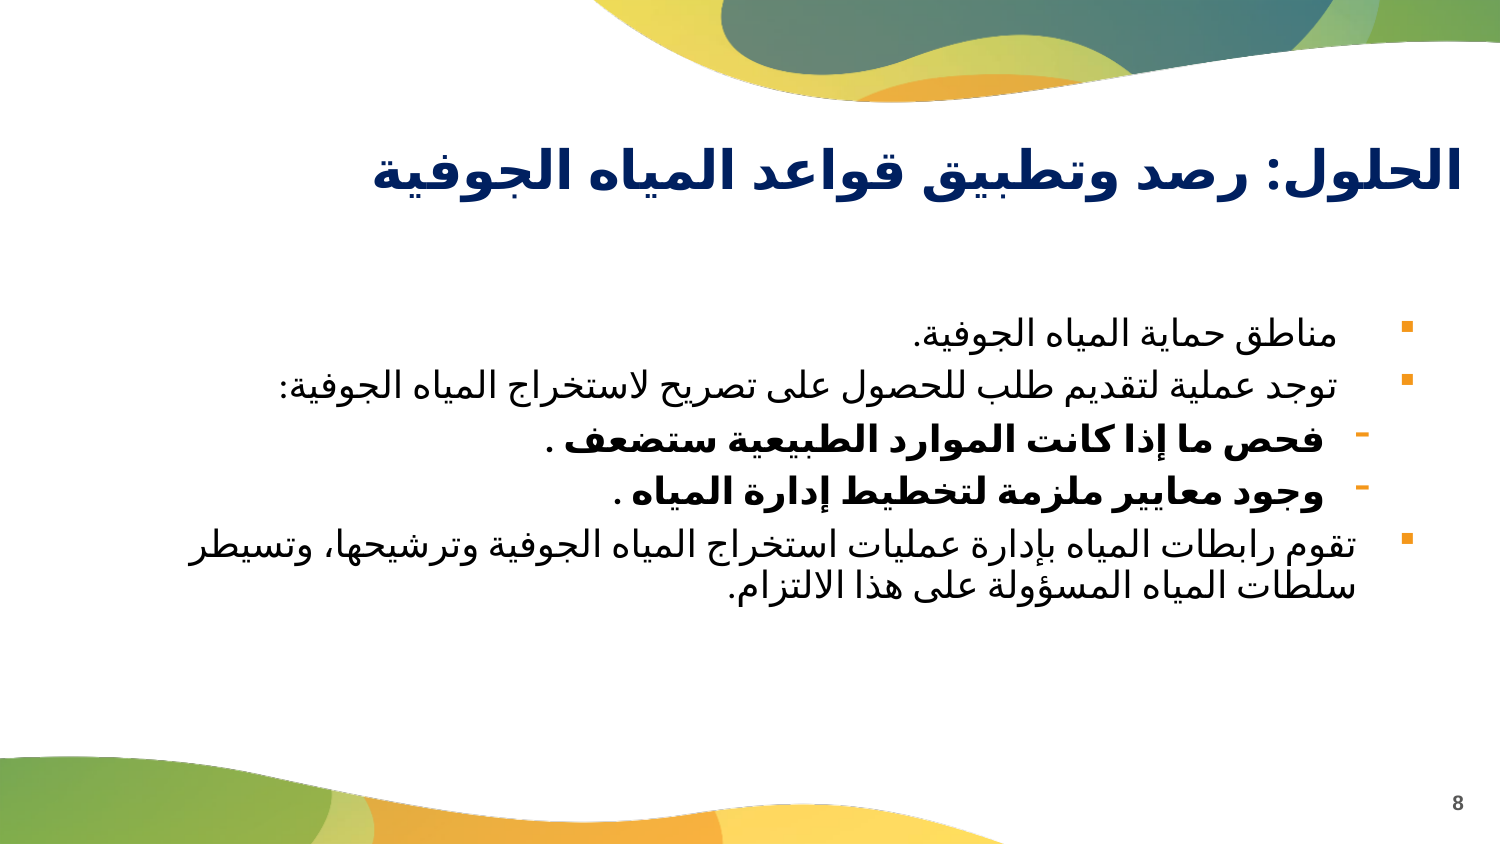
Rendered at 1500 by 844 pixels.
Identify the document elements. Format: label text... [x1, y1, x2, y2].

title الحلول: رصد وتطبيق قواعد المياه الجوفية [73, 127, 1479, 216]
picture [0, 0, 1500, 120]
picture [0, 724, 1500, 844]
slide_number 8 [1141, 780, 1479, 826]
list مناطق حماية المياه الجوفية. توجد عملية لتقديم طلب للحصول على تصريح لاستخراج المياه الجوفية: فحص ما إذا كانت الموارد الطبيعية ستضعف . وجود معايير ملزمة لتخطيط إدارة المياه . تقوم رابطات المياه بإدارة عمليات استخراج المياه الجوفية وترشيحها، وتسيطر سلطات المياه المسؤولة على هذا الالتزام. [152, 248, 1432, 715]
